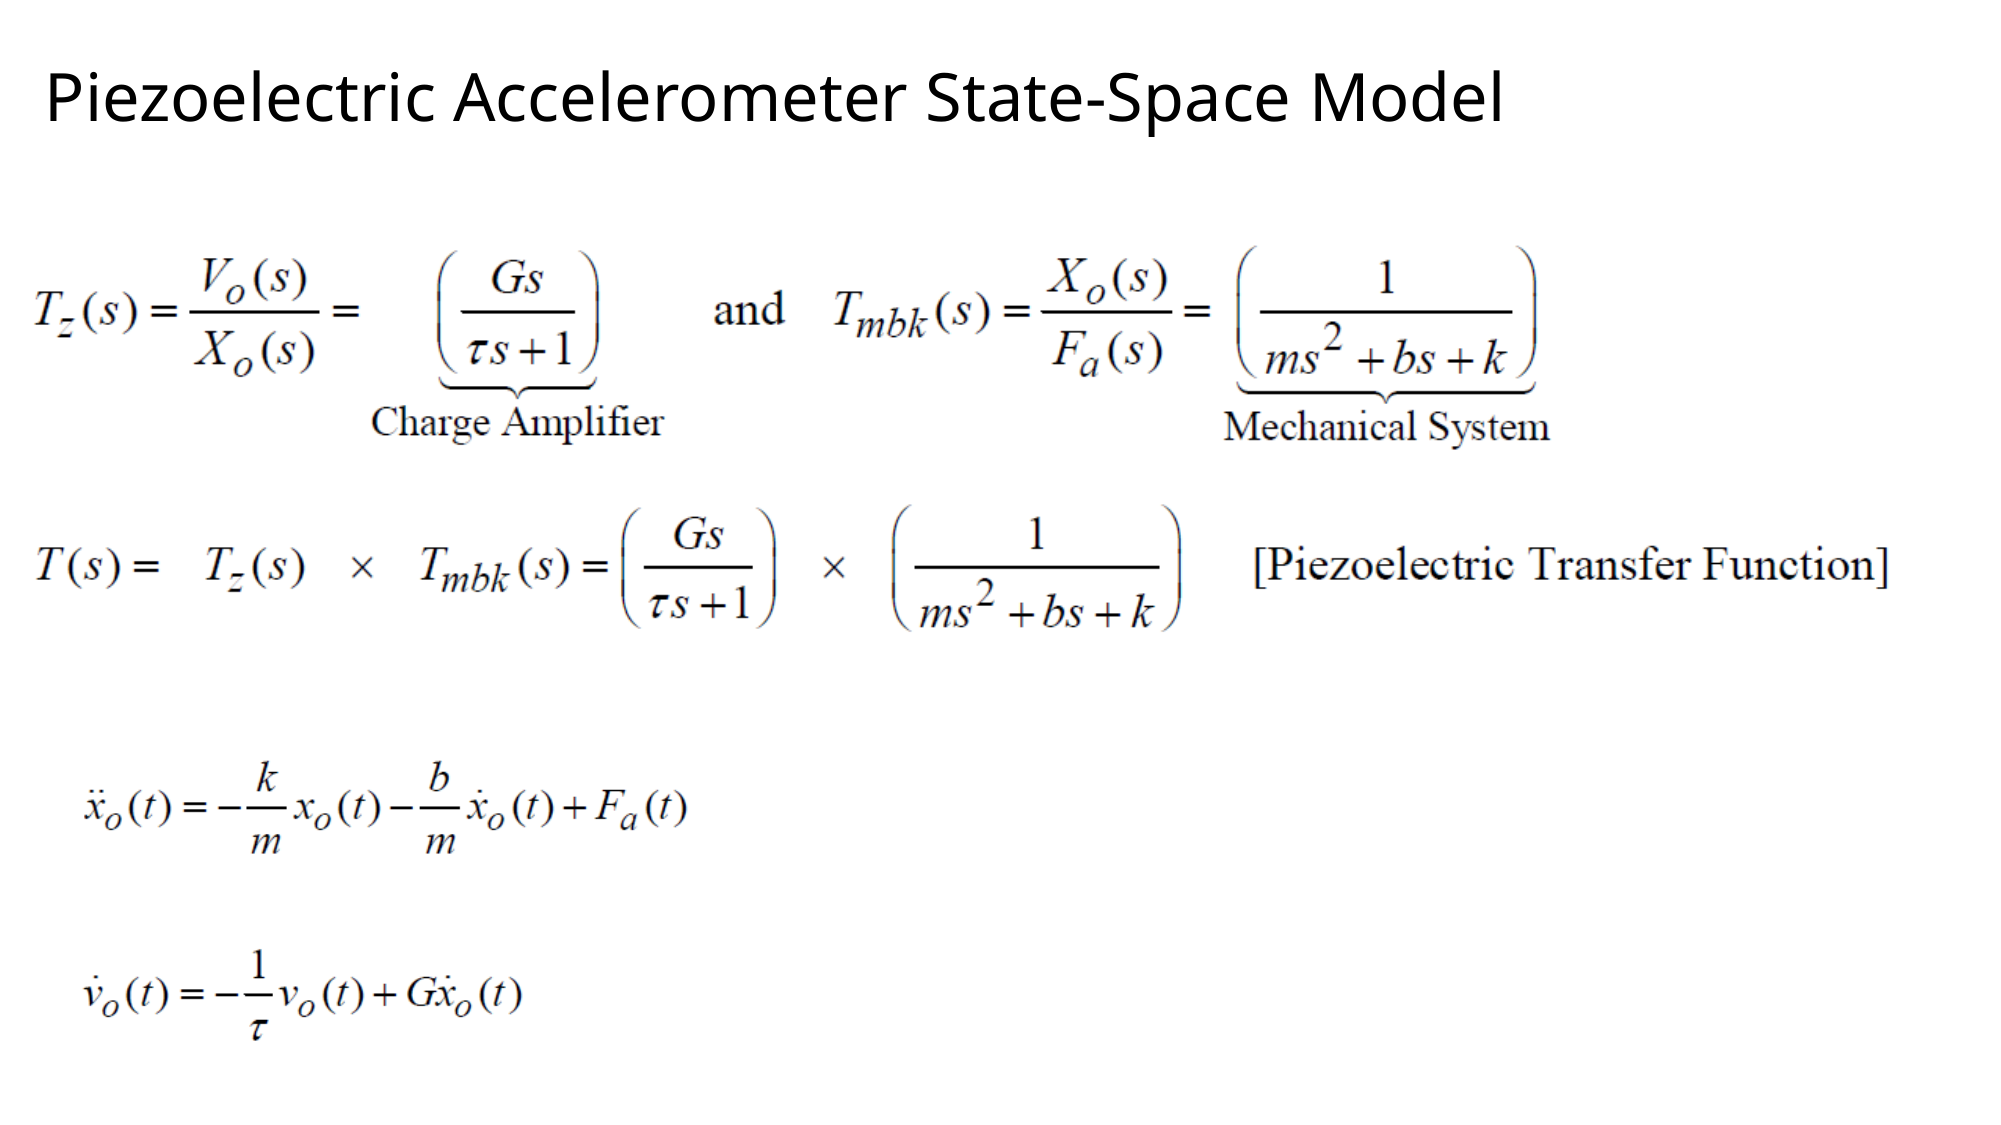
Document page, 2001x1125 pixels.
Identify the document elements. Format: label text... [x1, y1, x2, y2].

picture [0, 208, 2000, 650]
picture [29, 700, 814, 1073]
title Piezoelectric Accelerometer State-Space Model [29, 0, 1755, 208]
